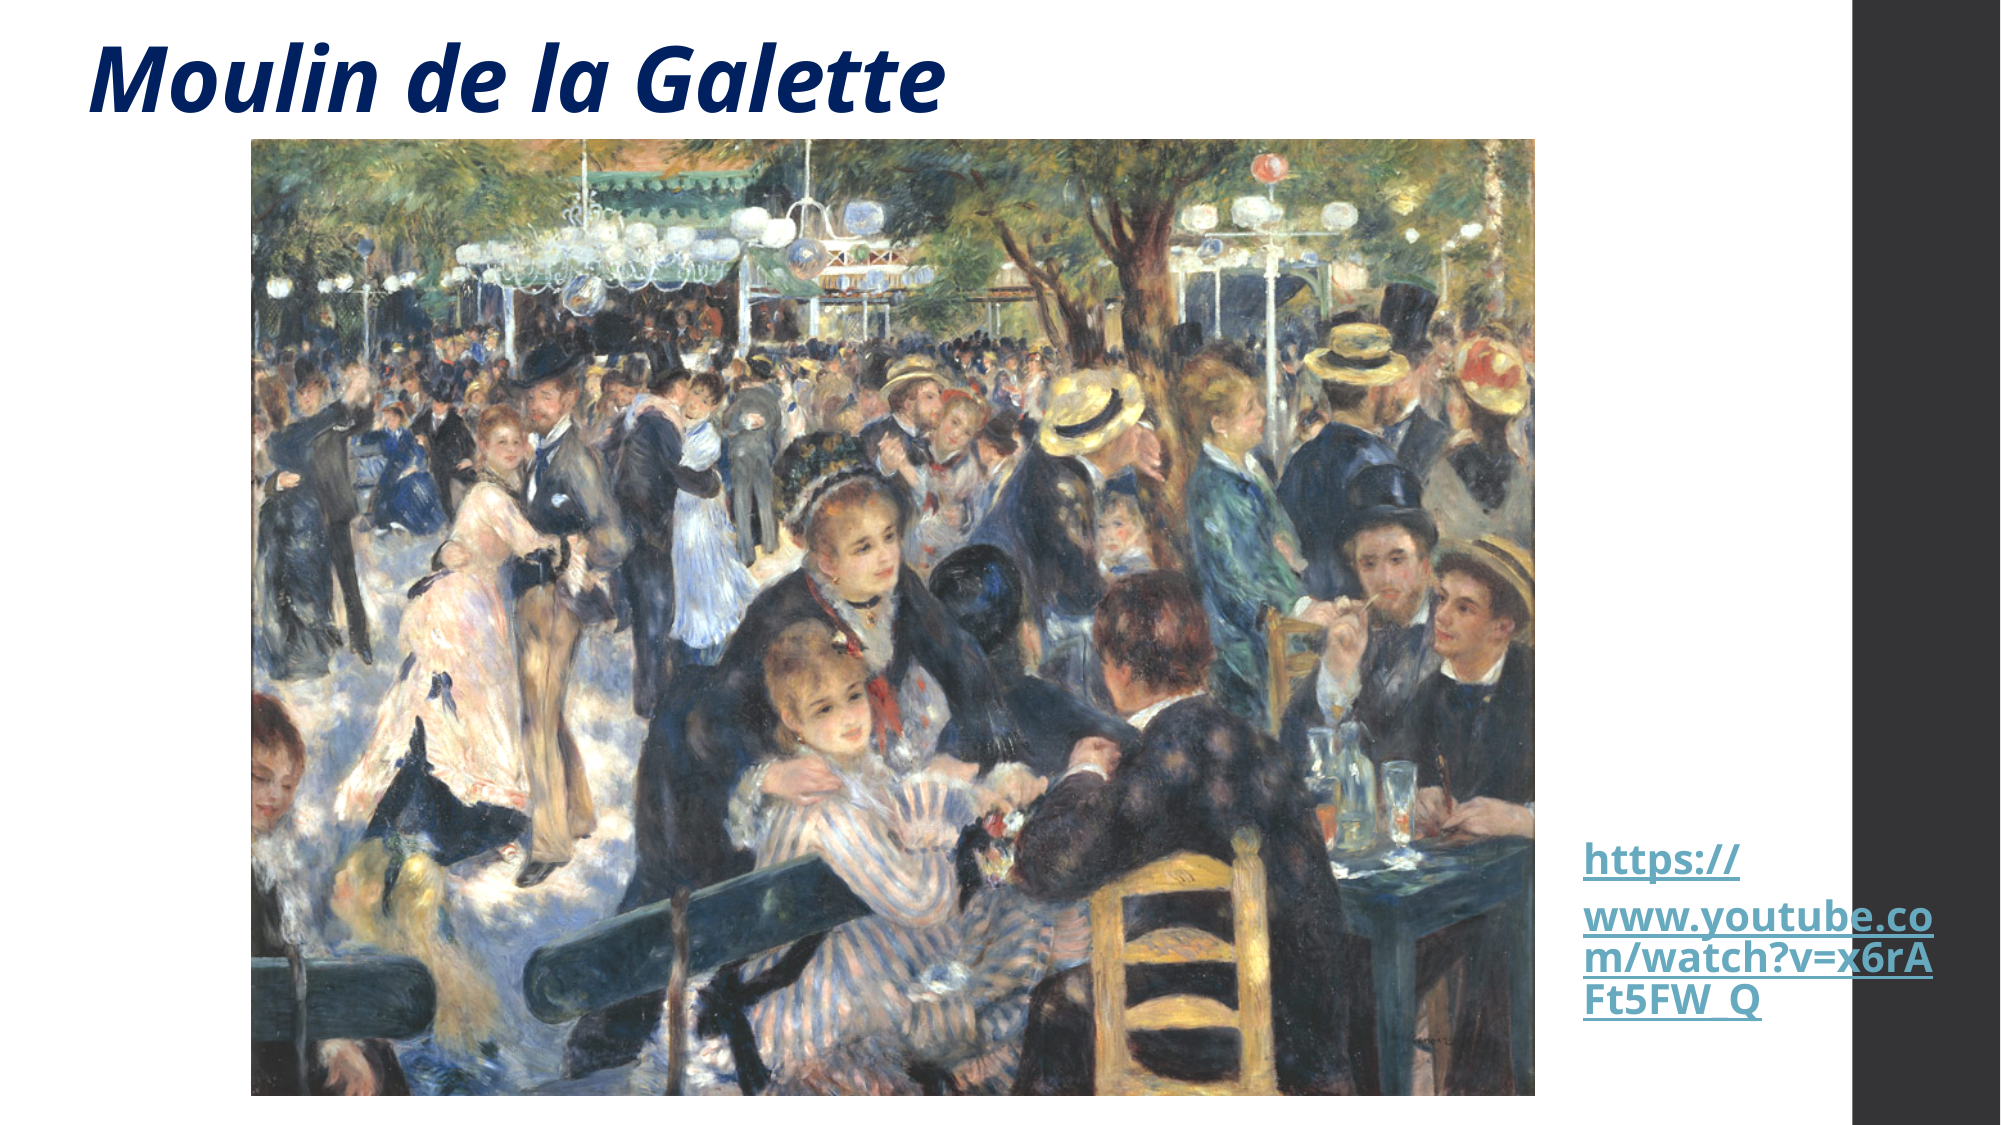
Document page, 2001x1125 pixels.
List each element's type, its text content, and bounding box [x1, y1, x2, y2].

text_box Moulin de la Galette [72, 0, 2000, 140]
text_box https://www.youtube.com/watch?v=x6rAFt5FW_Q [1568, 825, 1964, 1004]
picture [250, 139, 1535, 1096]
